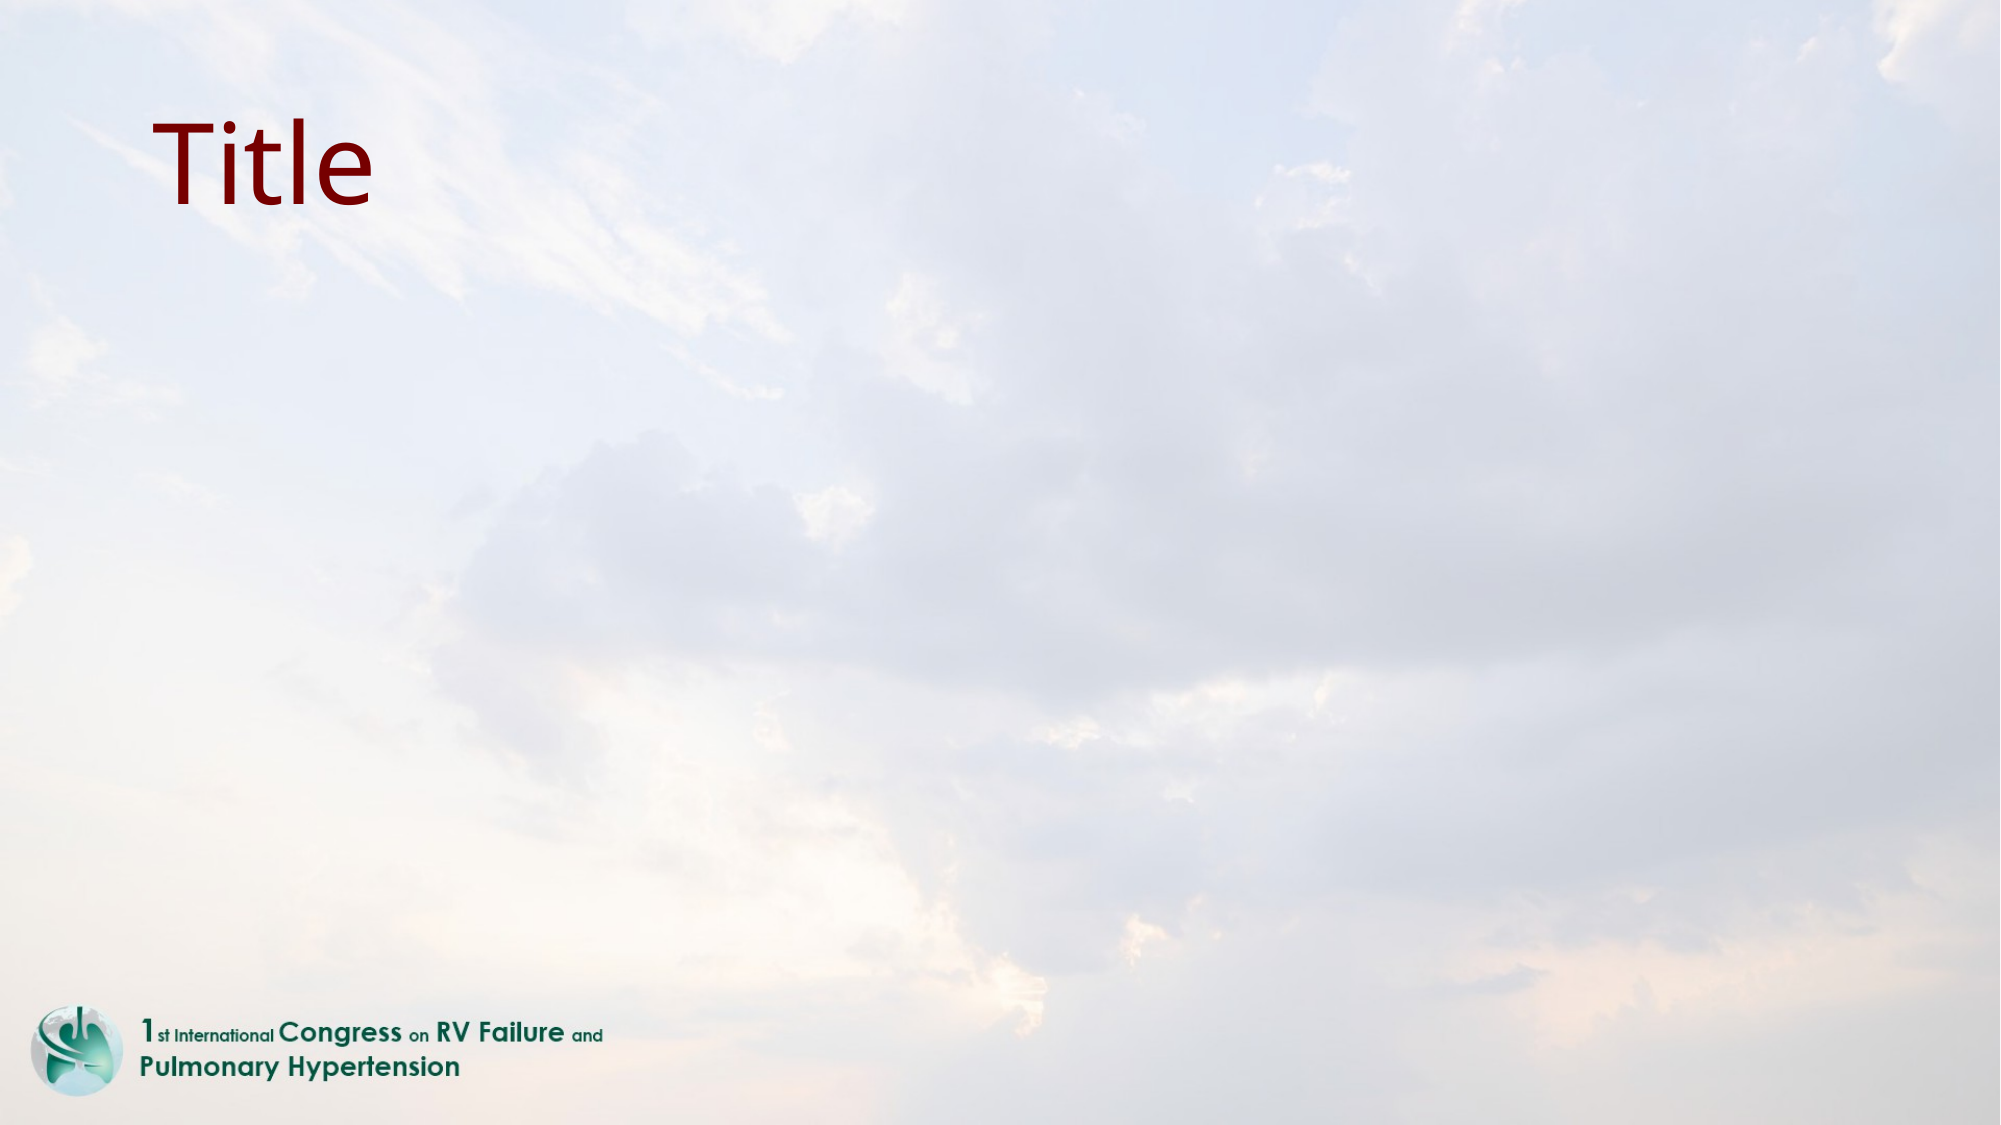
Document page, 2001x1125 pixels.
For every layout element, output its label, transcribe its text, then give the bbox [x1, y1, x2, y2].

picture [0, 0, 2001, 1125]
title Title [137, 59, 1863, 278]
